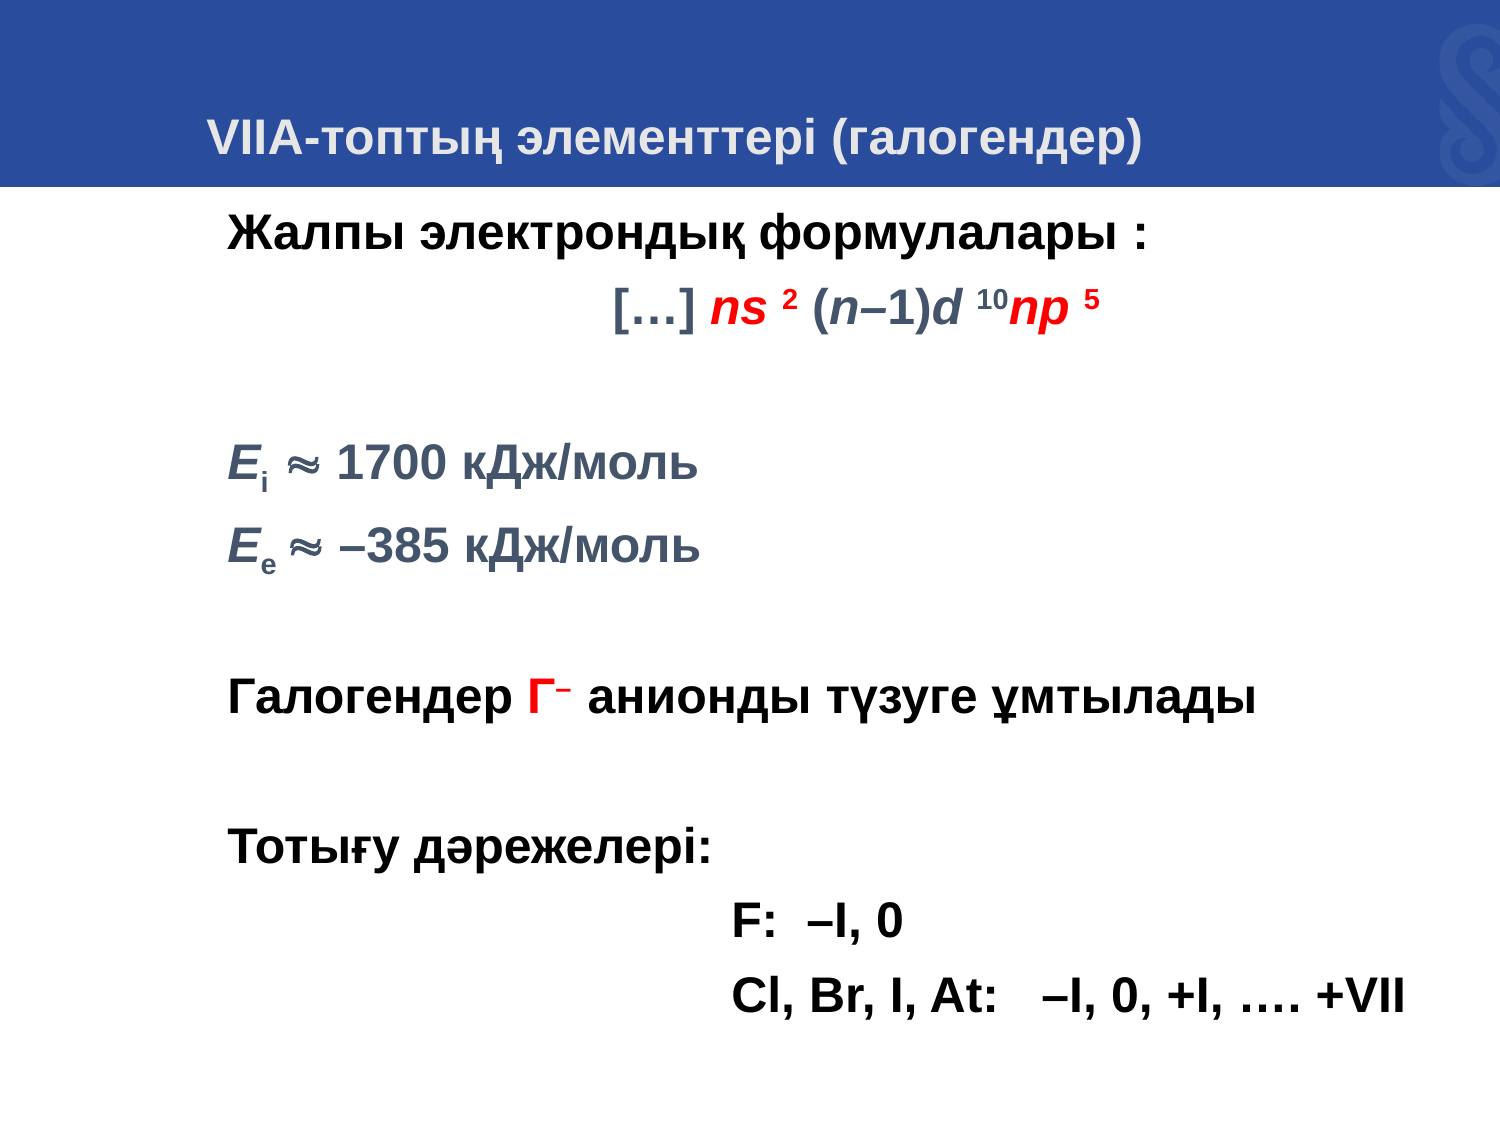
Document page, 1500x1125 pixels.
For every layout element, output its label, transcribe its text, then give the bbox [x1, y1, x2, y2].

title VIIА-топтың элементтері (галогендер) [0, 75, 1350, 173]
list Жалпы электрондық формулалары : […] ns 2 (n–1)d 10np 5 Ei  1700 кДж/моль Ee  –385 кДж/моль Галогендер Г– анионды түзуге ұмтылады Тотығу дәрежелері: F: –I, 0 Cl, Br, I, At: –I, 0, +I, …. +VII [212, 198, 1500, 1050]
picture [0, 0, 1500, 1125]
